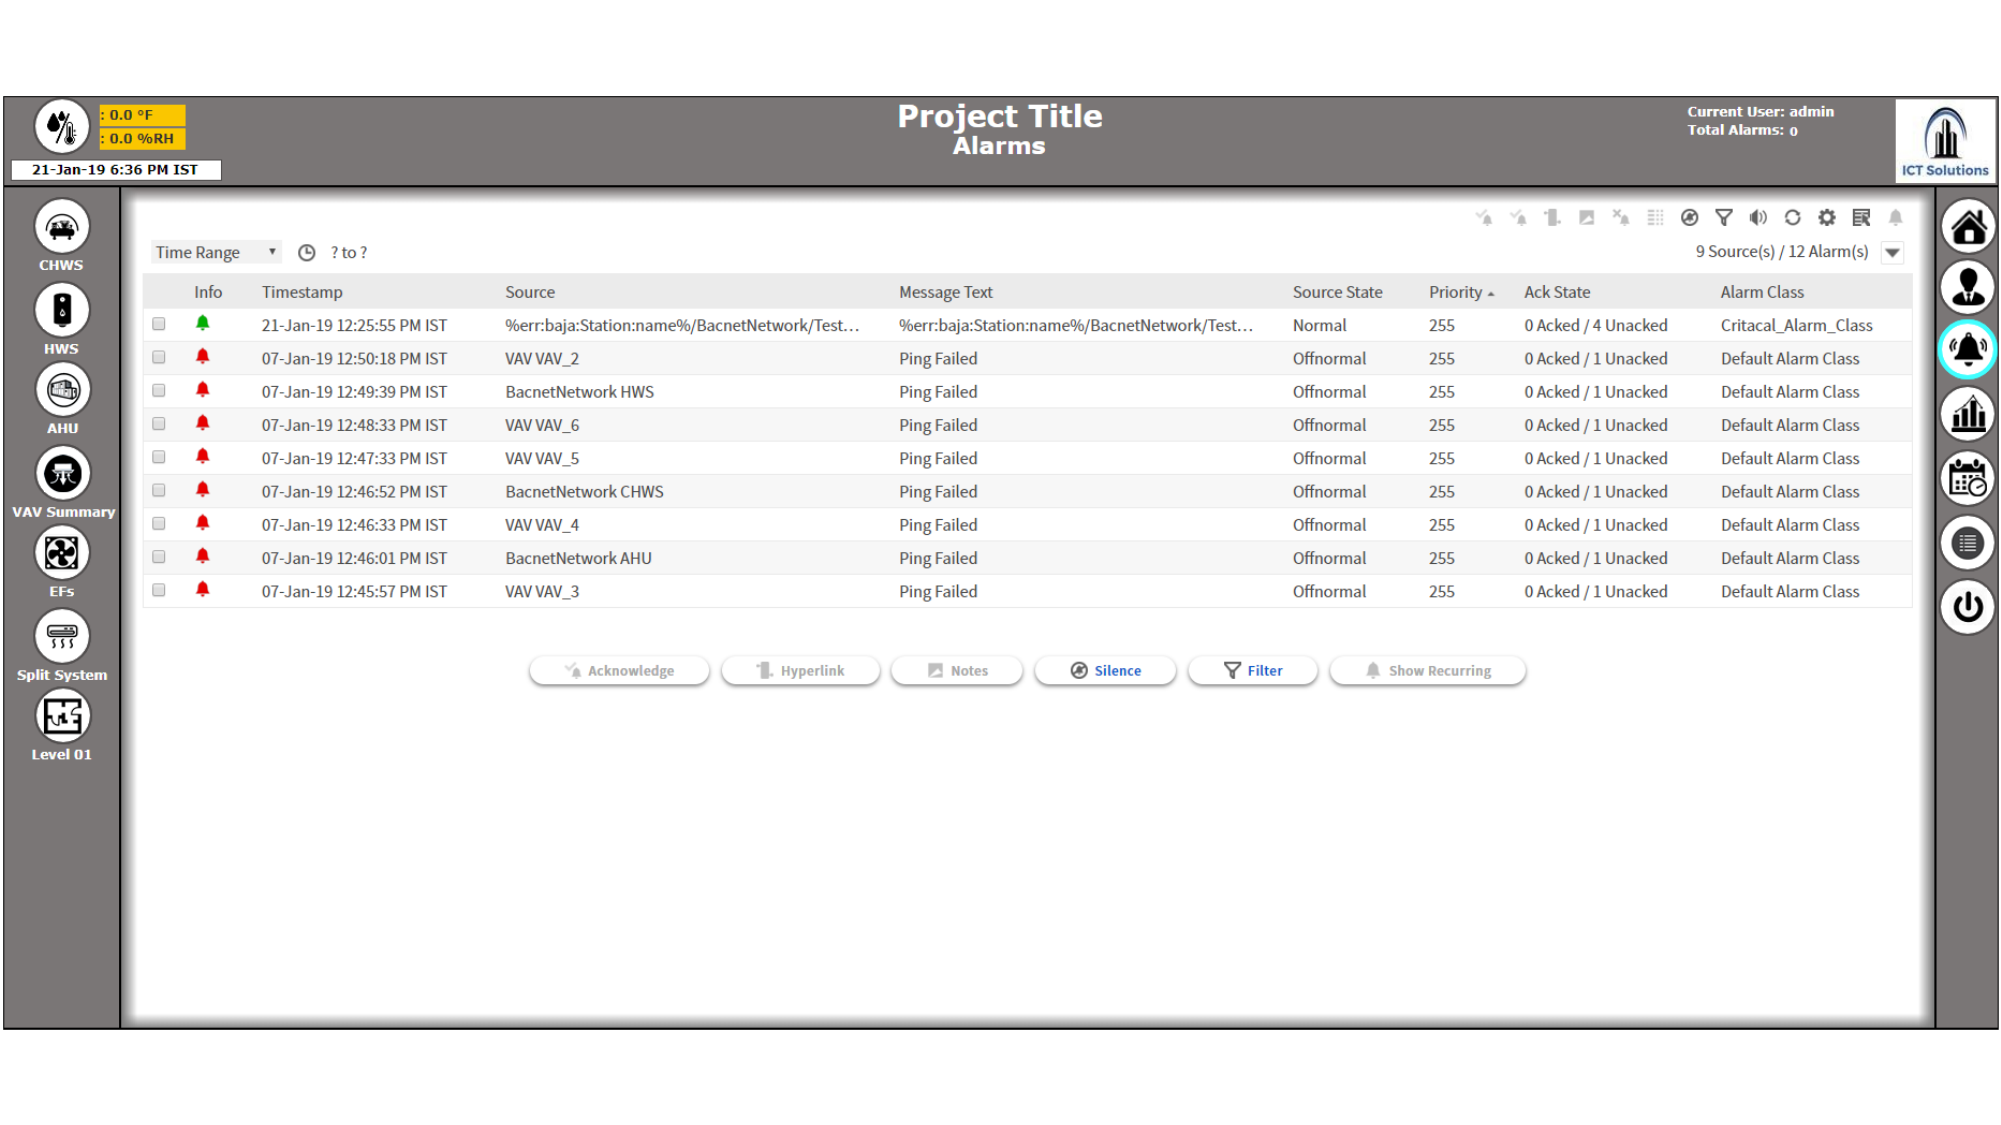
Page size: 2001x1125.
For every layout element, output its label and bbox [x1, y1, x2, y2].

picture [0, 94, 2000, 1032]
